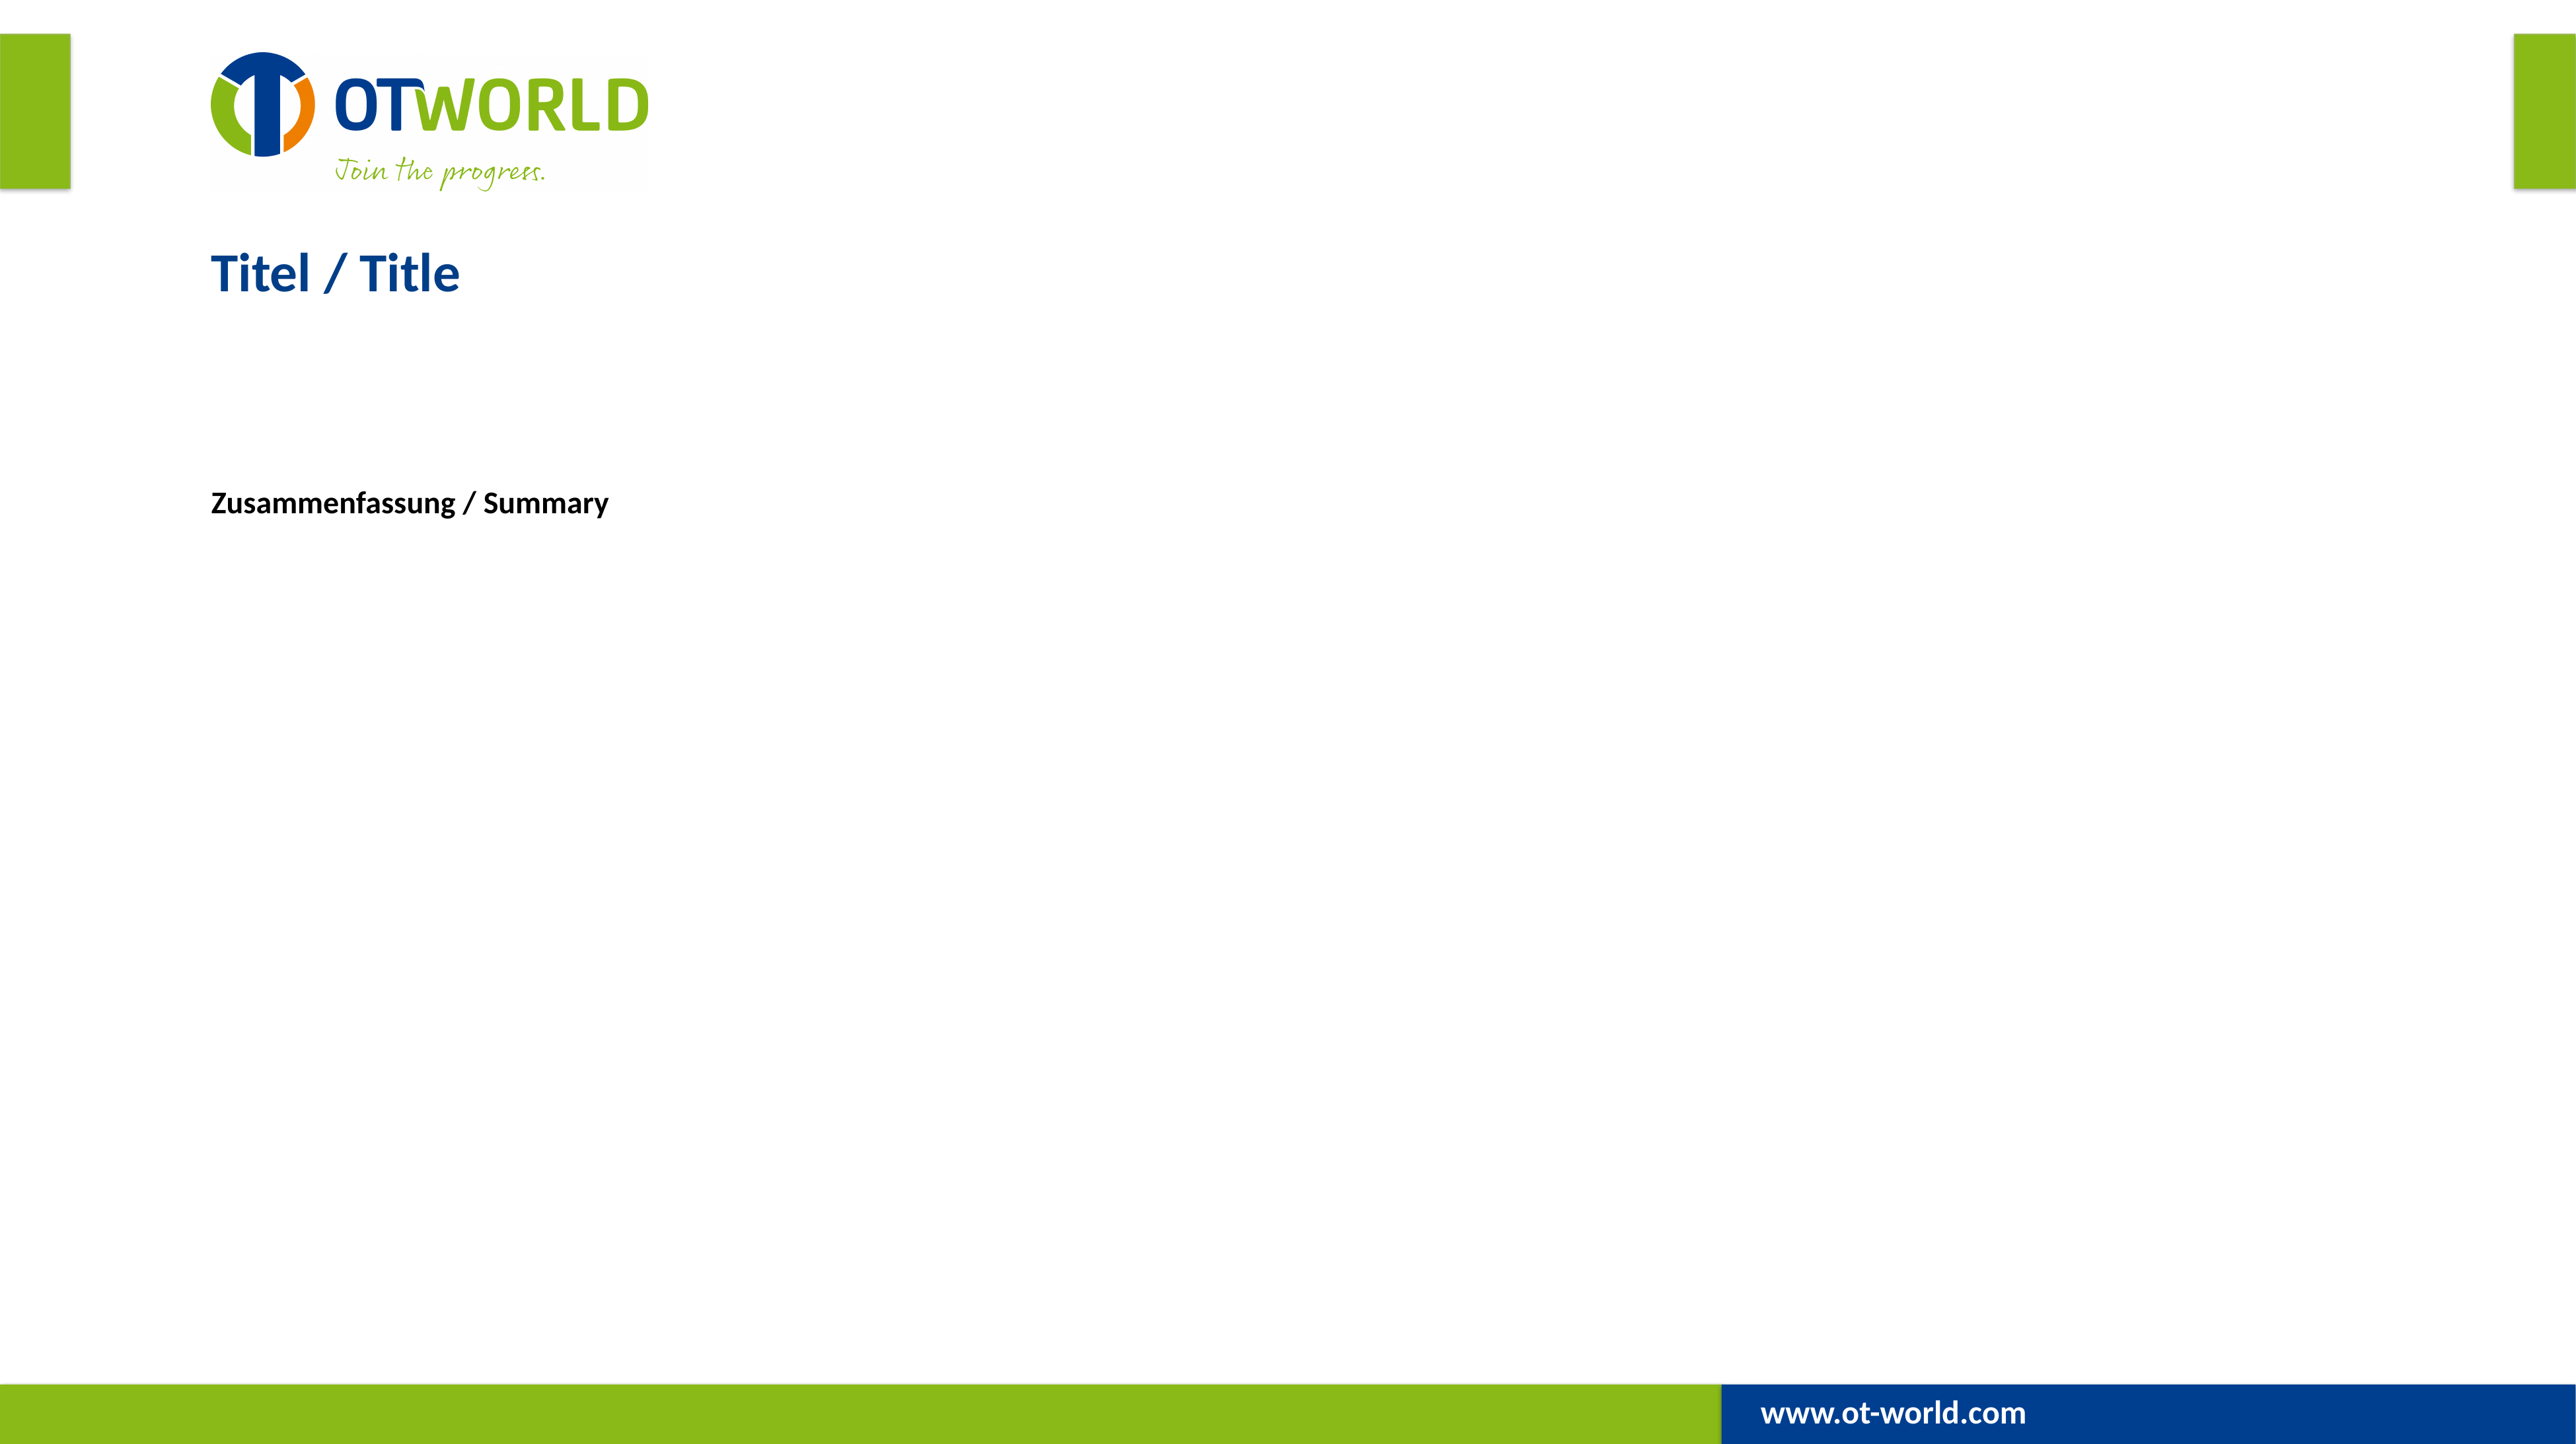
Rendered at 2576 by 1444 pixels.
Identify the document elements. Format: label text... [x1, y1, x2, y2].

list Zusammenfassung / Summary [202, 476, 2345, 532]
picture [211, 52, 648, 192]
list Titel / Title [201, 231, 2288, 338]
